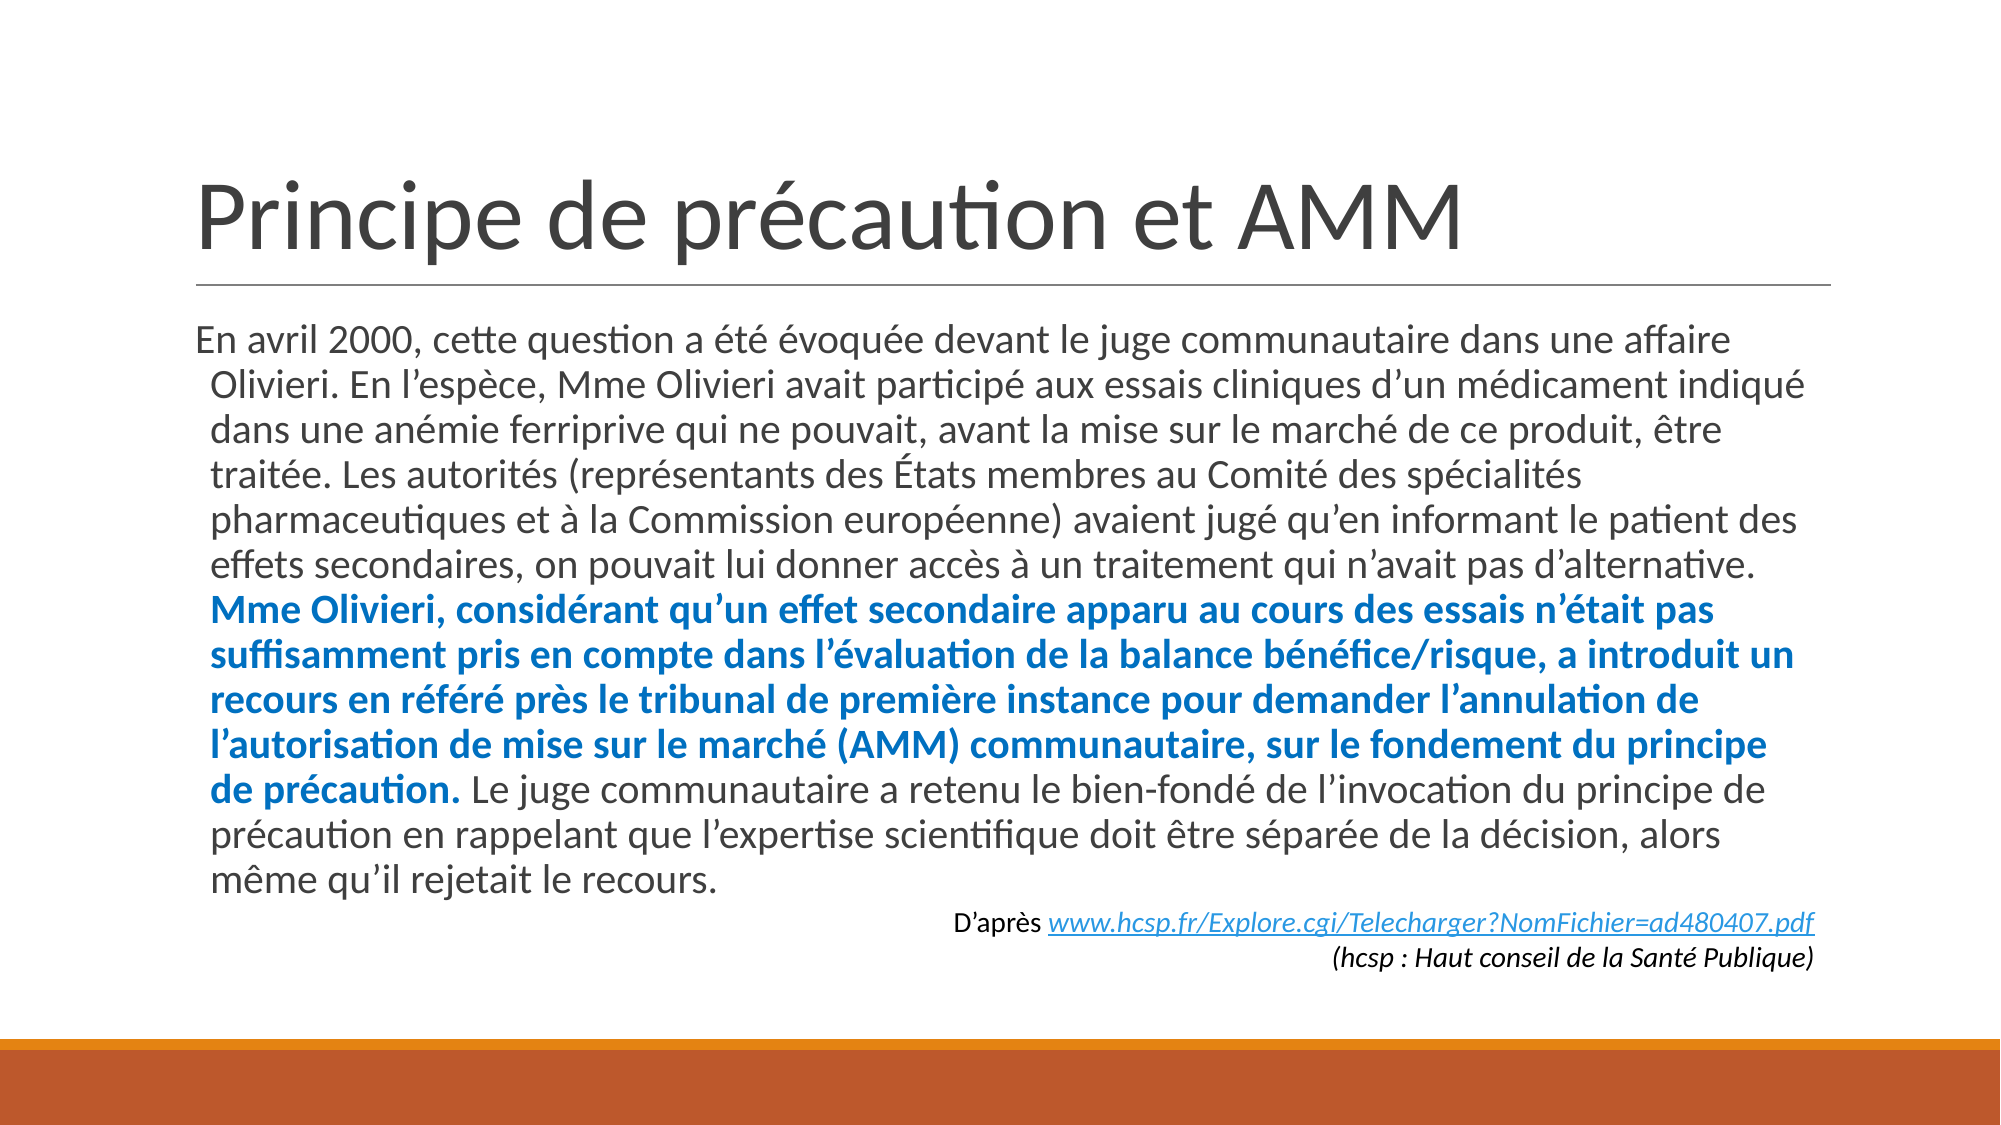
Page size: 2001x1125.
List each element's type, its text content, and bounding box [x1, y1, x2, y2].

title Principe de précaution et AMM [180, 47, 1830, 285]
list En avril 2000, cette question a été évoquée devant le juge communautaire dans une affaire Olivieri. En l’espèce, Mme Olivieri avait participé aux essais cliniques d’un médicament indiqué dans une anémie ferriprive qui ne pouvait, avant la mise sur le marché de ce produit, être traitée. Les autorités (représentants des États membres au Comité des spécialités pharmaceutiques et à la Commission européenne) avaient jugé qu’en informant le patient des effets secondaires, on pouvait lui donner accès à un traitement qui n’avait pas d’alternative. Mme Olivieri, considérant qu’un effet secondaire apparu au cours des essais n’était pas suffisamment pris en compte dans l’évaluation de la balance bénéfice/risque, a introduit un recours en référé près le tribunal de première instance pour demander l’annulation de l’autorisation de mise sur le marché (AMM) communautaire, sur le fondement du principe de précaution. Le juge communautaire a retenu le bien-fondé de l’invocation du principe de précaution en rappelant que l’expertise scientifique doit être séparée de la décision, alors même qu’il rejetait le recours. D’après www.hcsp.fr/Explore.cgi/Telecharger?NomFichier=ad480407.pdf (hcsp : Haut conseil de la Santé Publique) [180, 302, 1830, 963]
